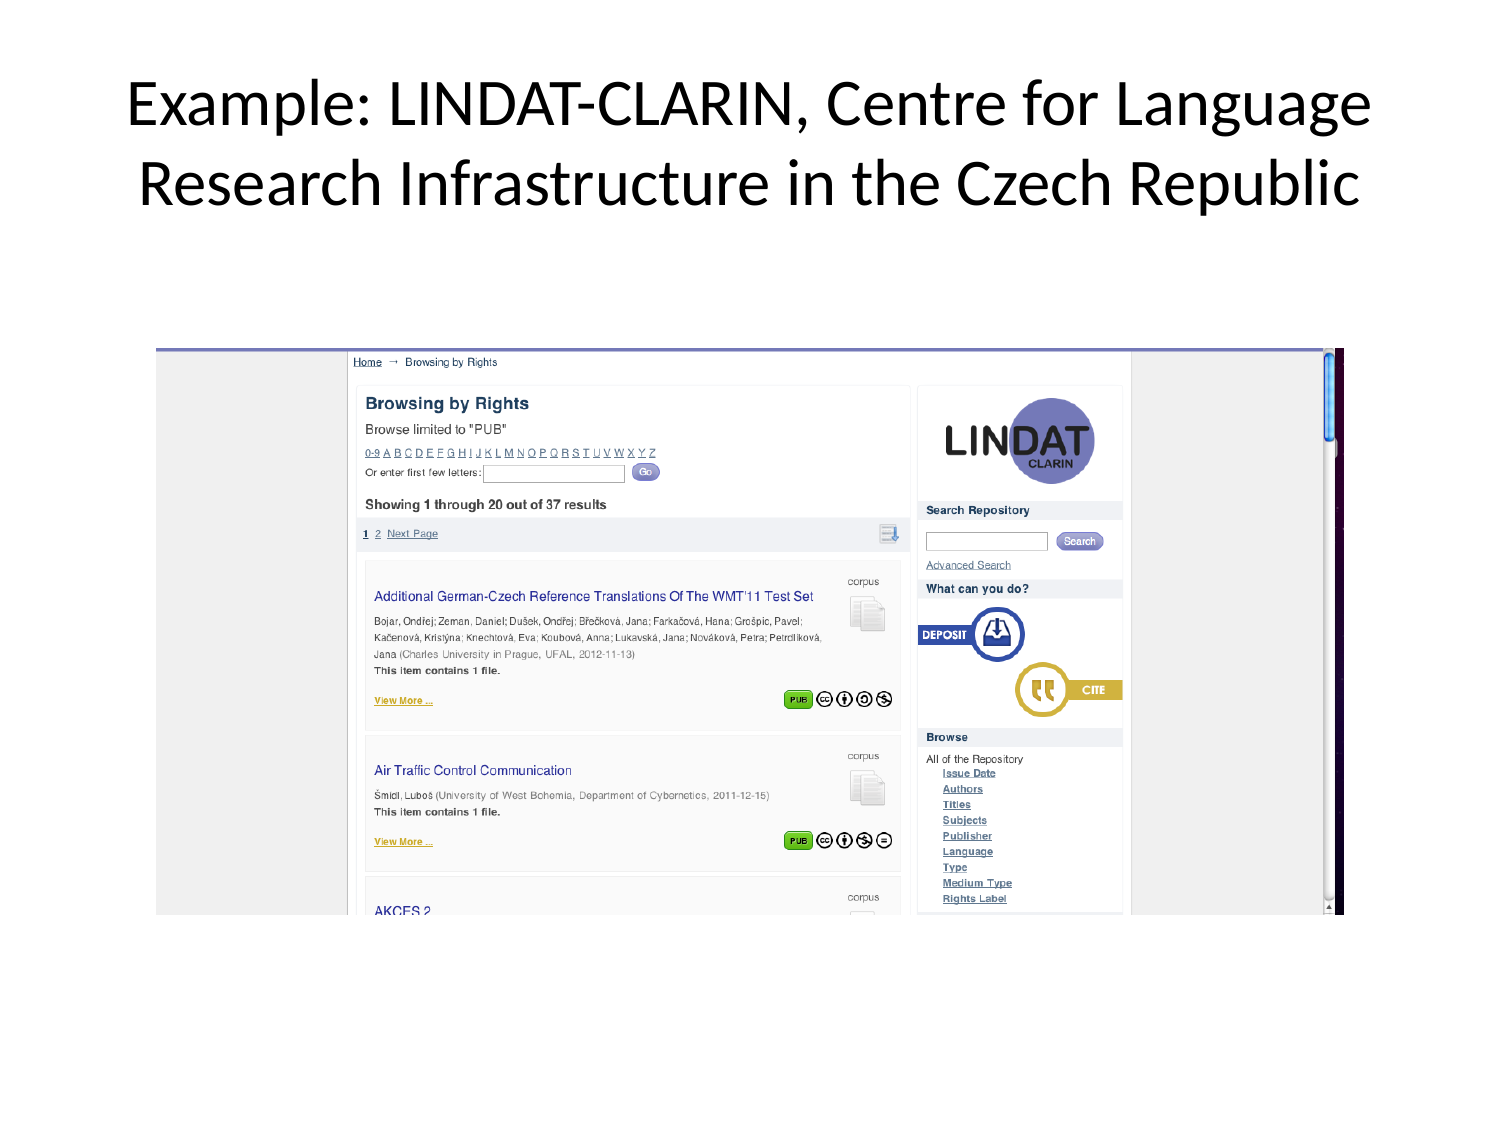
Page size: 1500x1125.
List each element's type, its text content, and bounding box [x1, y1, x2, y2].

title Example: LINDAT-CLARIN, Centre for Language Research Infrastructure in the Czech Republic [75, 45, 1425, 233]
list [74, 347, 1426, 916]
